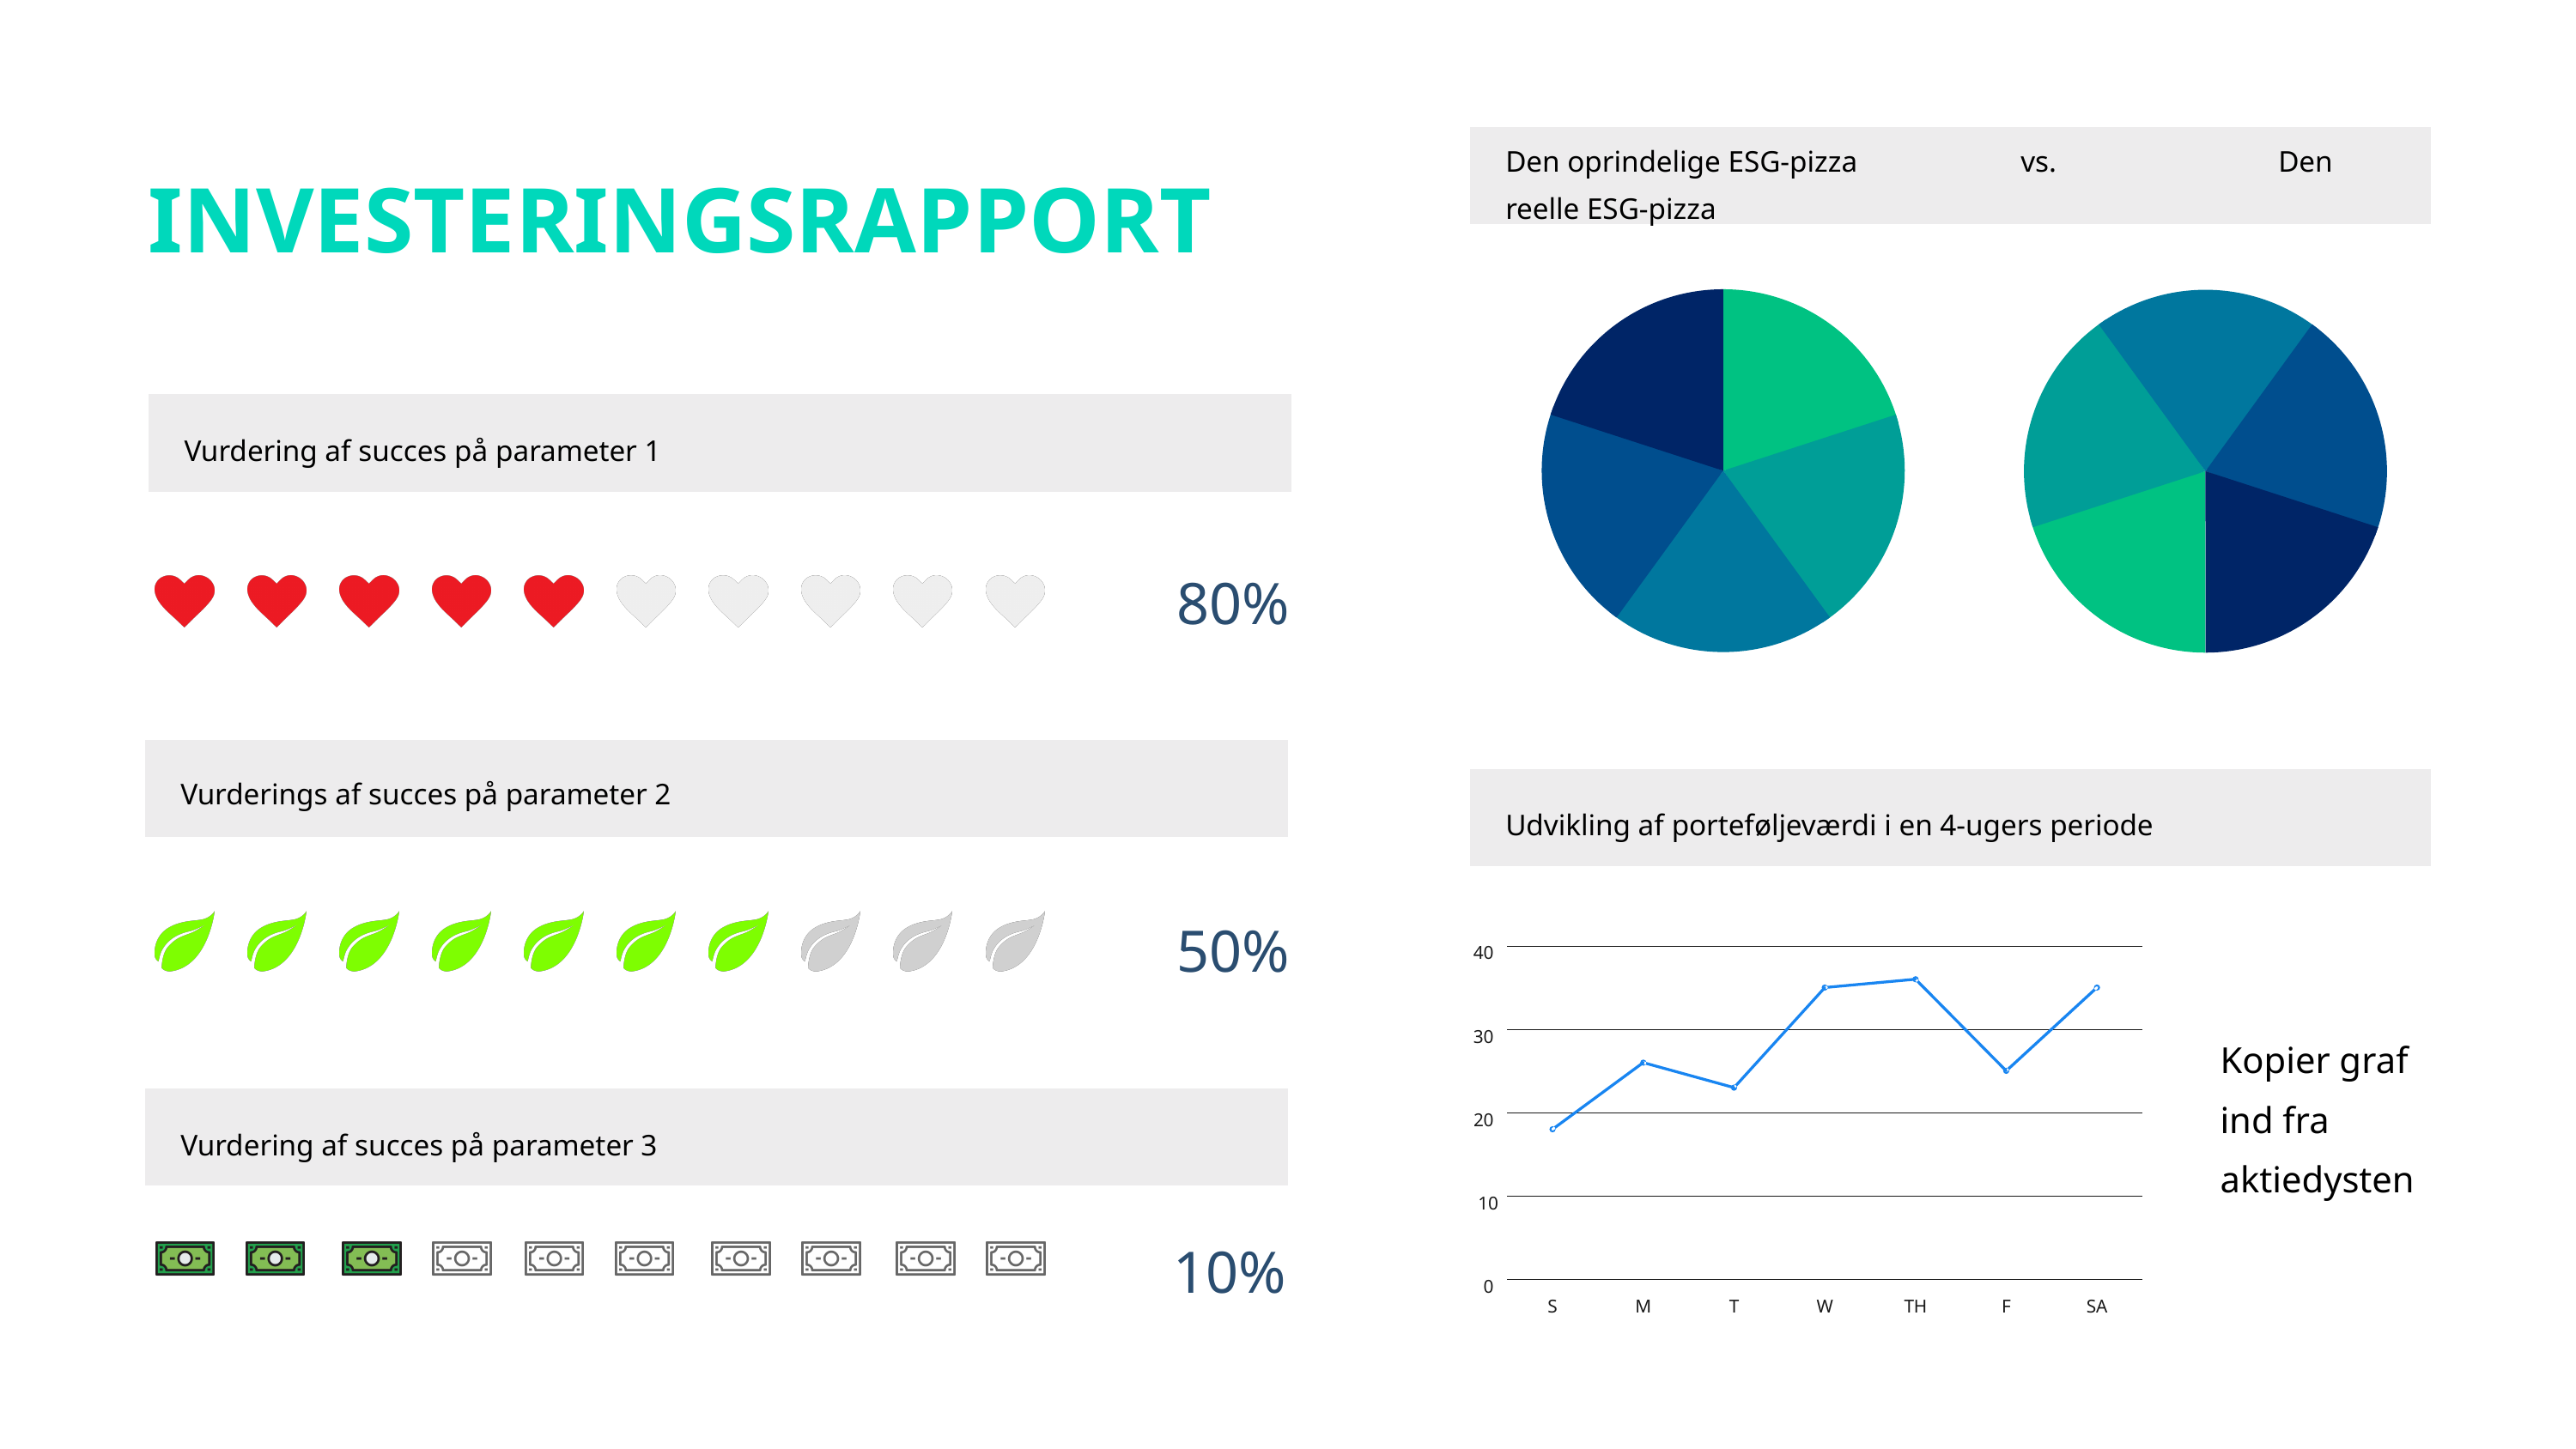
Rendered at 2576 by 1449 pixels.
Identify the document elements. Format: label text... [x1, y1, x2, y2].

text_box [144, 1088, 1292, 1186]
picture [711, 1228, 771, 1288]
picture [432, 1228, 492, 1288]
picture [616, 911, 676, 972]
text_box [1524, 288, 1922, 666]
picture [616, 575, 676, 627]
picture [801, 911, 860, 972]
picture [339, 911, 399, 972]
picture [155, 1228, 215, 1288]
picture [615, 1228, 675, 1288]
text_box Kopier graf ind fra aktiedysten [2220, 1020, 2432, 1201]
picture [985, 575, 1045, 627]
picture [339, 575, 399, 627]
picture [155, 911, 215, 972]
picture [985, 911, 1045, 972]
picture [524, 911, 584, 972]
picture [431, 911, 491, 972]
picture [708, 575, 769, 627]
picture [986, 1228, 1046, 1288]
text_box 80% [1171, 554, 1296, 637]
picture [342, 1228, 402, 1288]
picture [431, 575, 491, 627]
picture [246, 1228, 306, 1288]
text_box 10% [1167, 1222, 1292, 1306]
text_box 50% [1171, 901, 1296, 984]
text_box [1469, 126, 2432, 225]
picture [801, 1228, 861, 1288]
picture [246, 911, 307, 972]
picture [155, 575, 215, 627]
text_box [2007, 276, 2405, 653]
picture [801, 575, 860, 627]
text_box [144, 736, 1289, 838]
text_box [1469, 932, 2143, 1317]
picture [525, 1228, 584, 1288]
picture [896, 1228, 956, 1288]
picture [524, 575, 584, 627]
picture [893, 911, 953, 972]
picture [708, 911, 769, 972]
picture [246, 575, 307, 627]
text_box INVESTERINGSRAPPORT [148, 146, 1299, 271]
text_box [148, 394, 1292, 492]
picture [893, 575, 953, 627]
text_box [1469, 768, 2432, 867]
